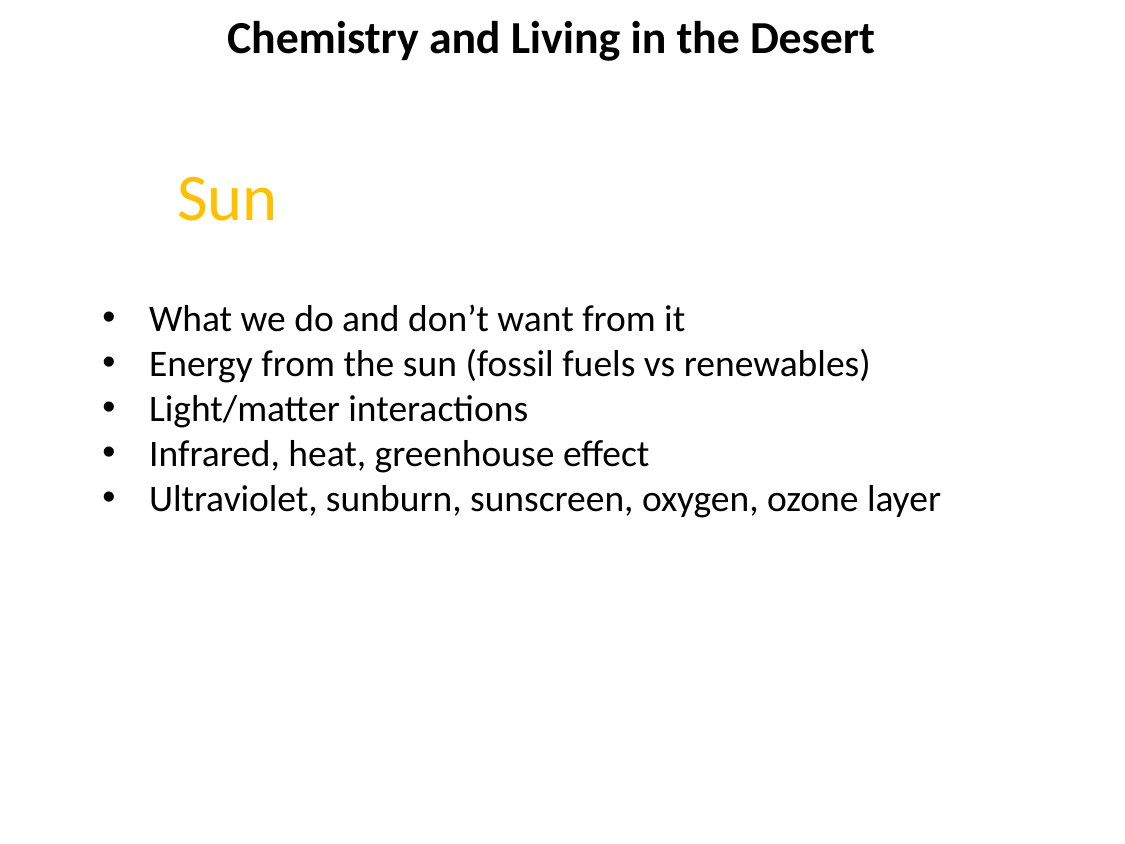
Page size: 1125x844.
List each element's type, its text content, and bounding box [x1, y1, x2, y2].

text_box Sun What we do and don’t want from it Energy from the sun (fossil fuels vs renewables) Light/matter interactions Infrared, heat, greenhouse effect Ultraviolet, sunburn, sunscreen, oxygen, ozone layer [12, 146, 1079, 527]
text_box Chemistry and Living in the Desert [212, 0, 900, 70]
